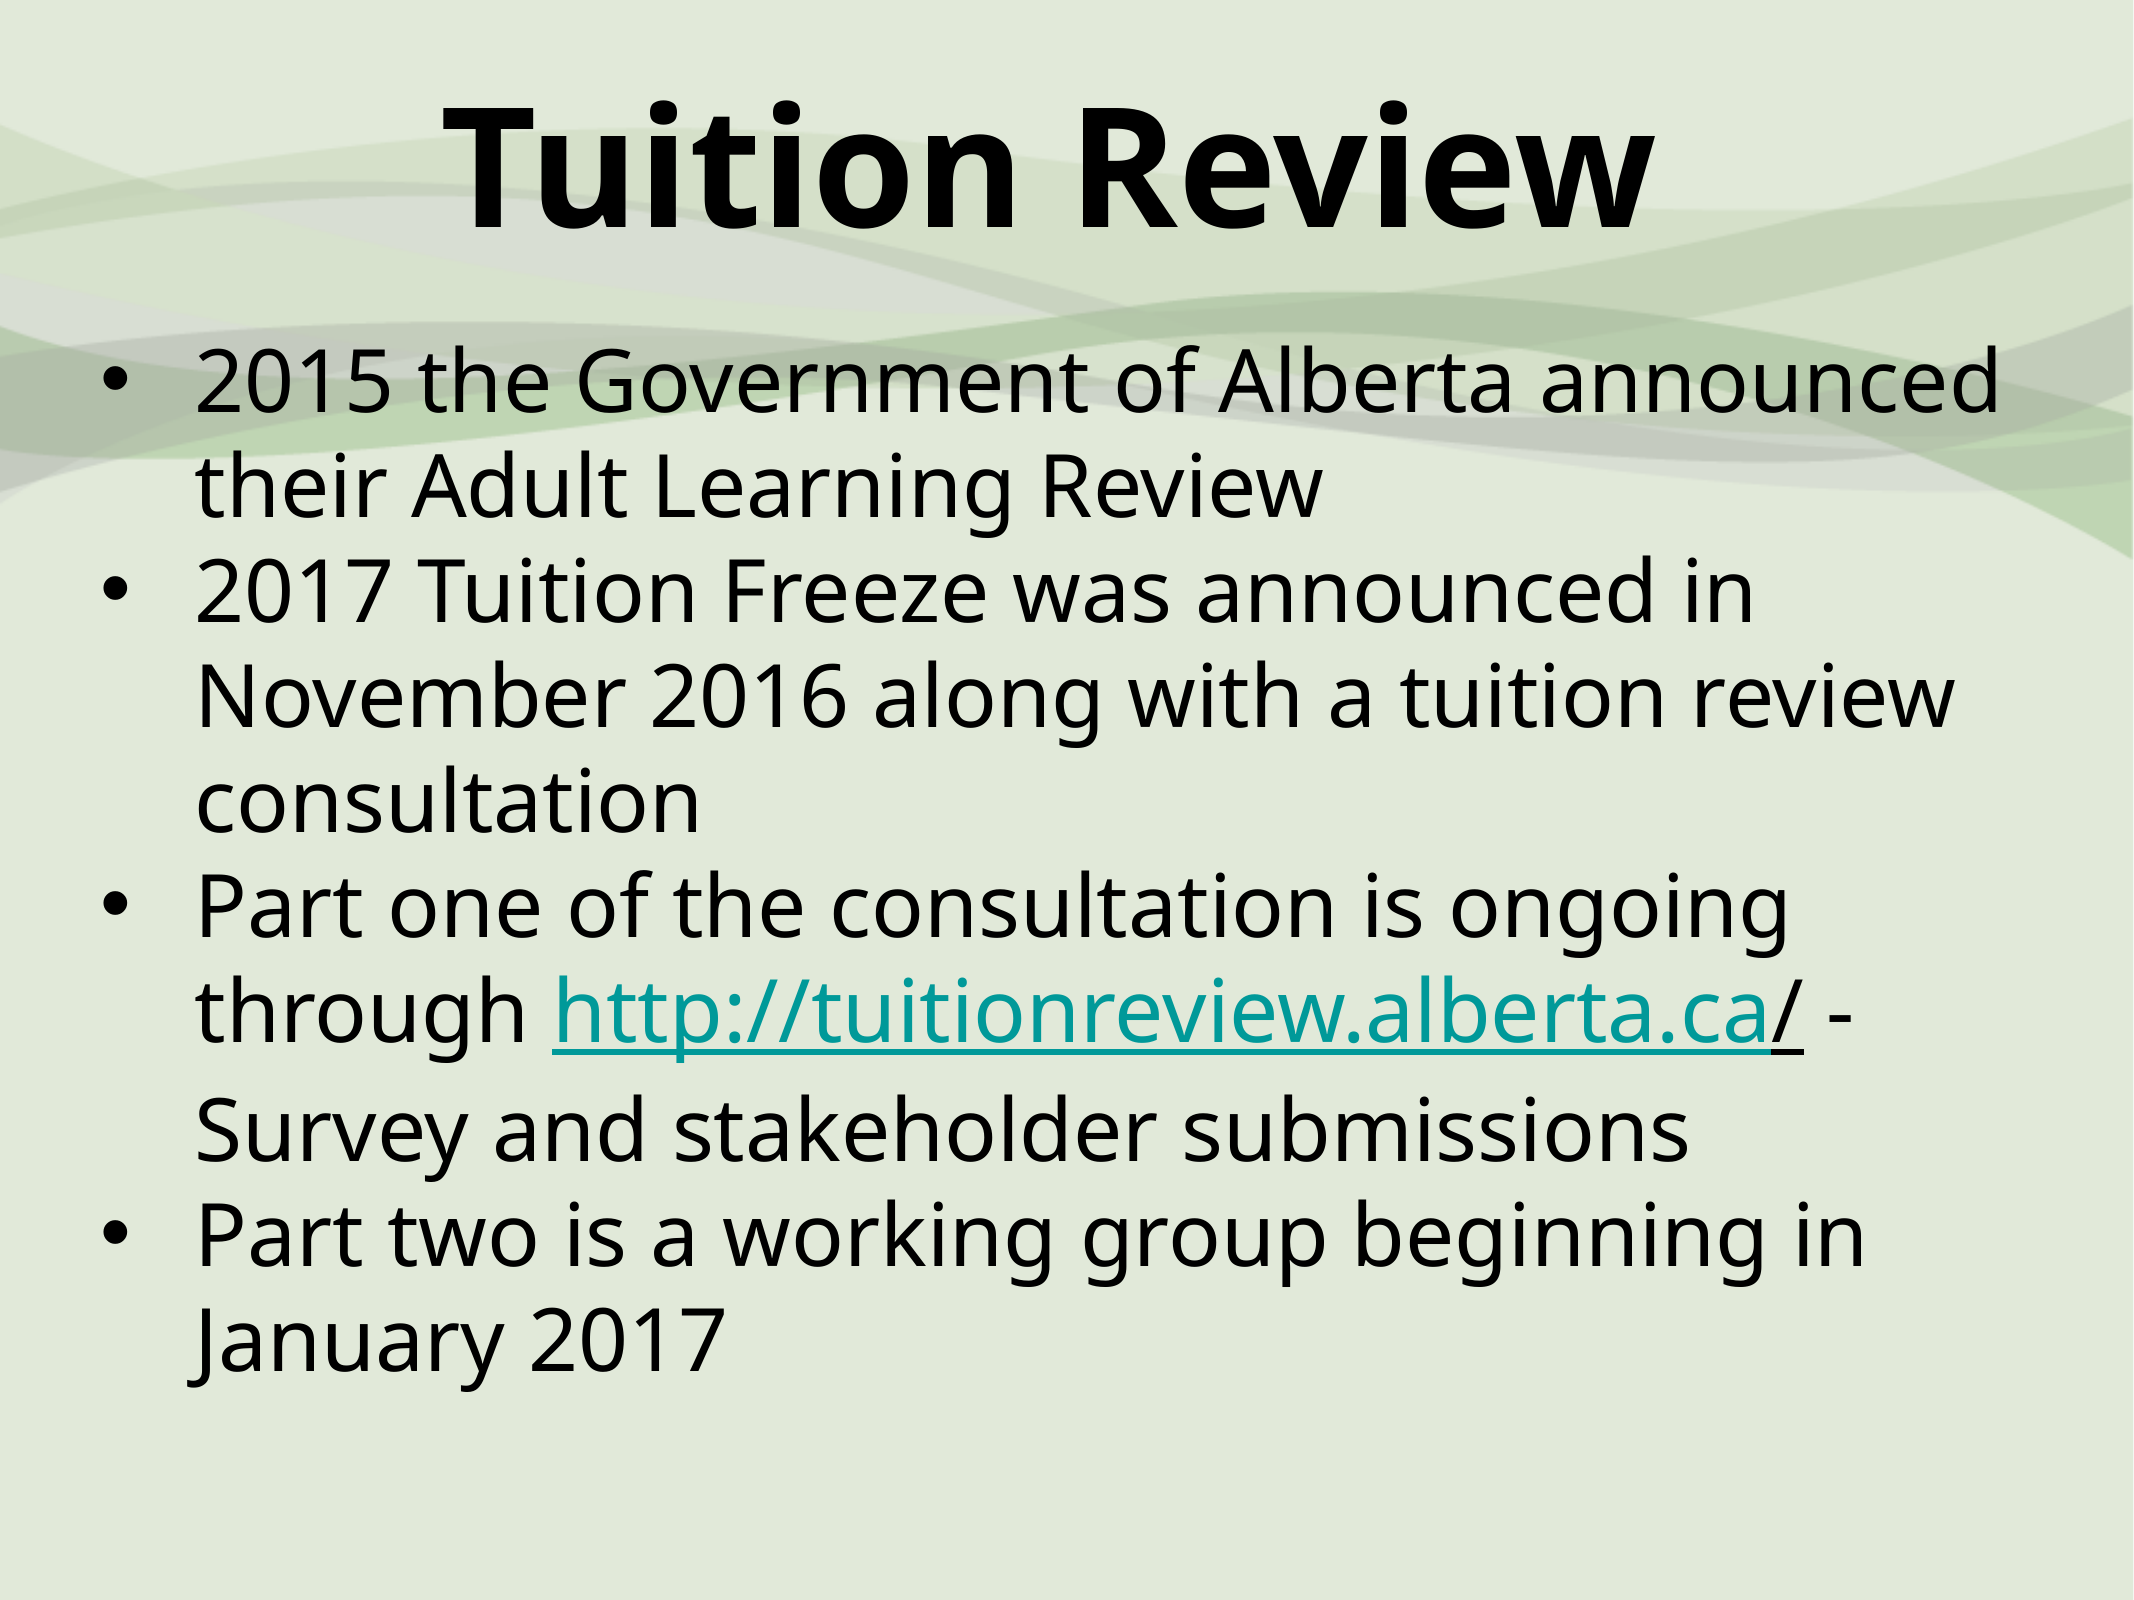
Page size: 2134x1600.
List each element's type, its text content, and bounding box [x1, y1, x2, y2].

text_box 2015 the Government of Alberta announced their Adult Learning Review 2017 Tuition Freeze was announced in November 2016 along with a tuition review consultation Part one of the consultation is ongoing through http://tuitionreview.alberta.ca/ - Survey and stakeholder submissions Part two is a working group beginning in January 2017 [86, 317, 2083, 1397]
picture [0, 0, 2134, 1600]
text_box Tuition Review [29, 41, 2113, 281]
